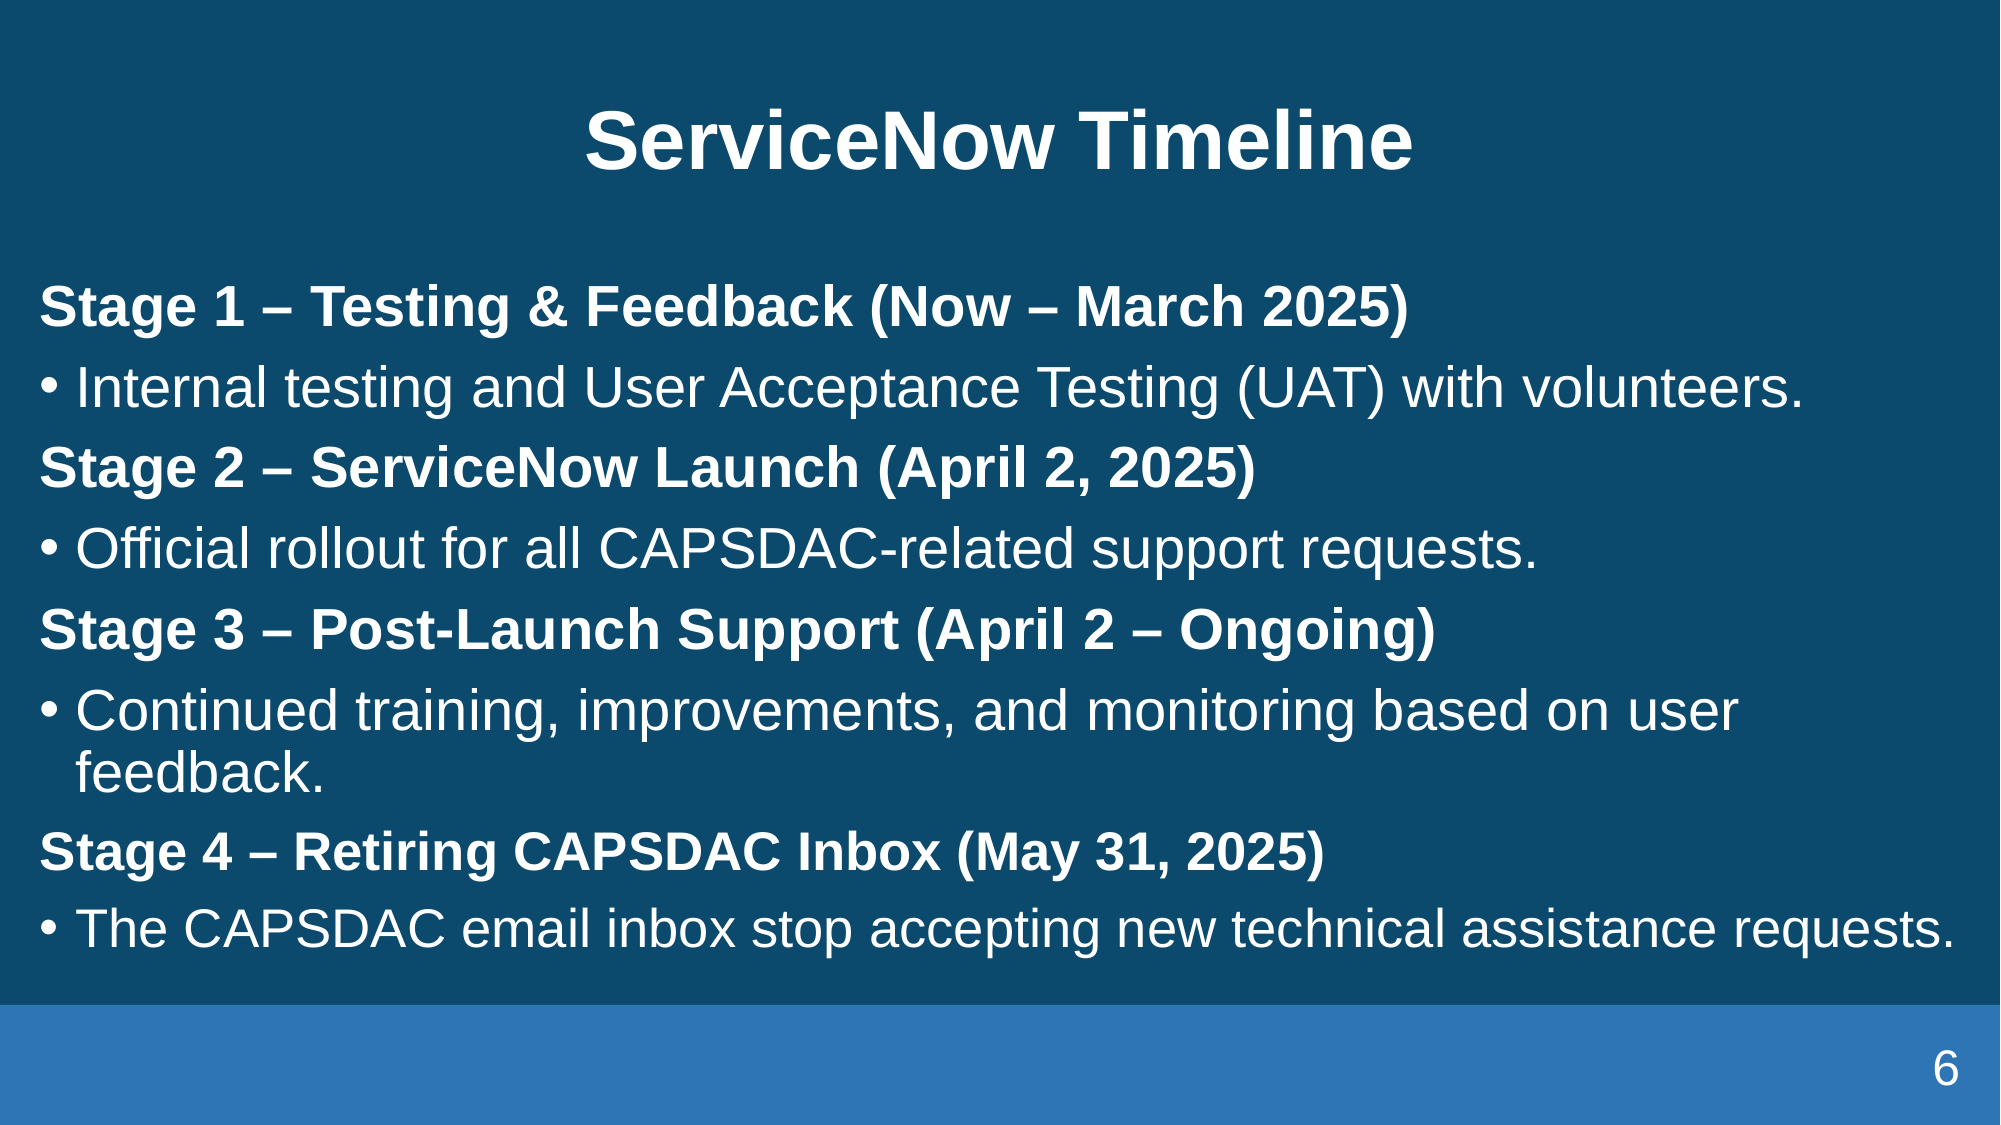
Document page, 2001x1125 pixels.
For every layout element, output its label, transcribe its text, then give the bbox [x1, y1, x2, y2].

list Stage 1 – Testing & Feedback (Now – March 2025) Internal testing and User Acceptance Testing (UAT) with volunteers. Stage 2 – ServiceNow Launch (April 2, 2025) Official rollout for all CAPSDAC-related support requests. Stage 3 – Post-Launch Support (April 2 – Ongoing) Continued training, improvements, and monitoring based on user feedback. Stage 4 – Retiring CAPSDAC Inbox (May 31, 2025) The CAPSDAC email inbox stop accepting new technical assistance requests. [24, 268, 1975, 995]
slide_number 6 [1524, 1035, 1975, 1095]
title ServiceNow Timeline [24, 33, 1975, 251]
